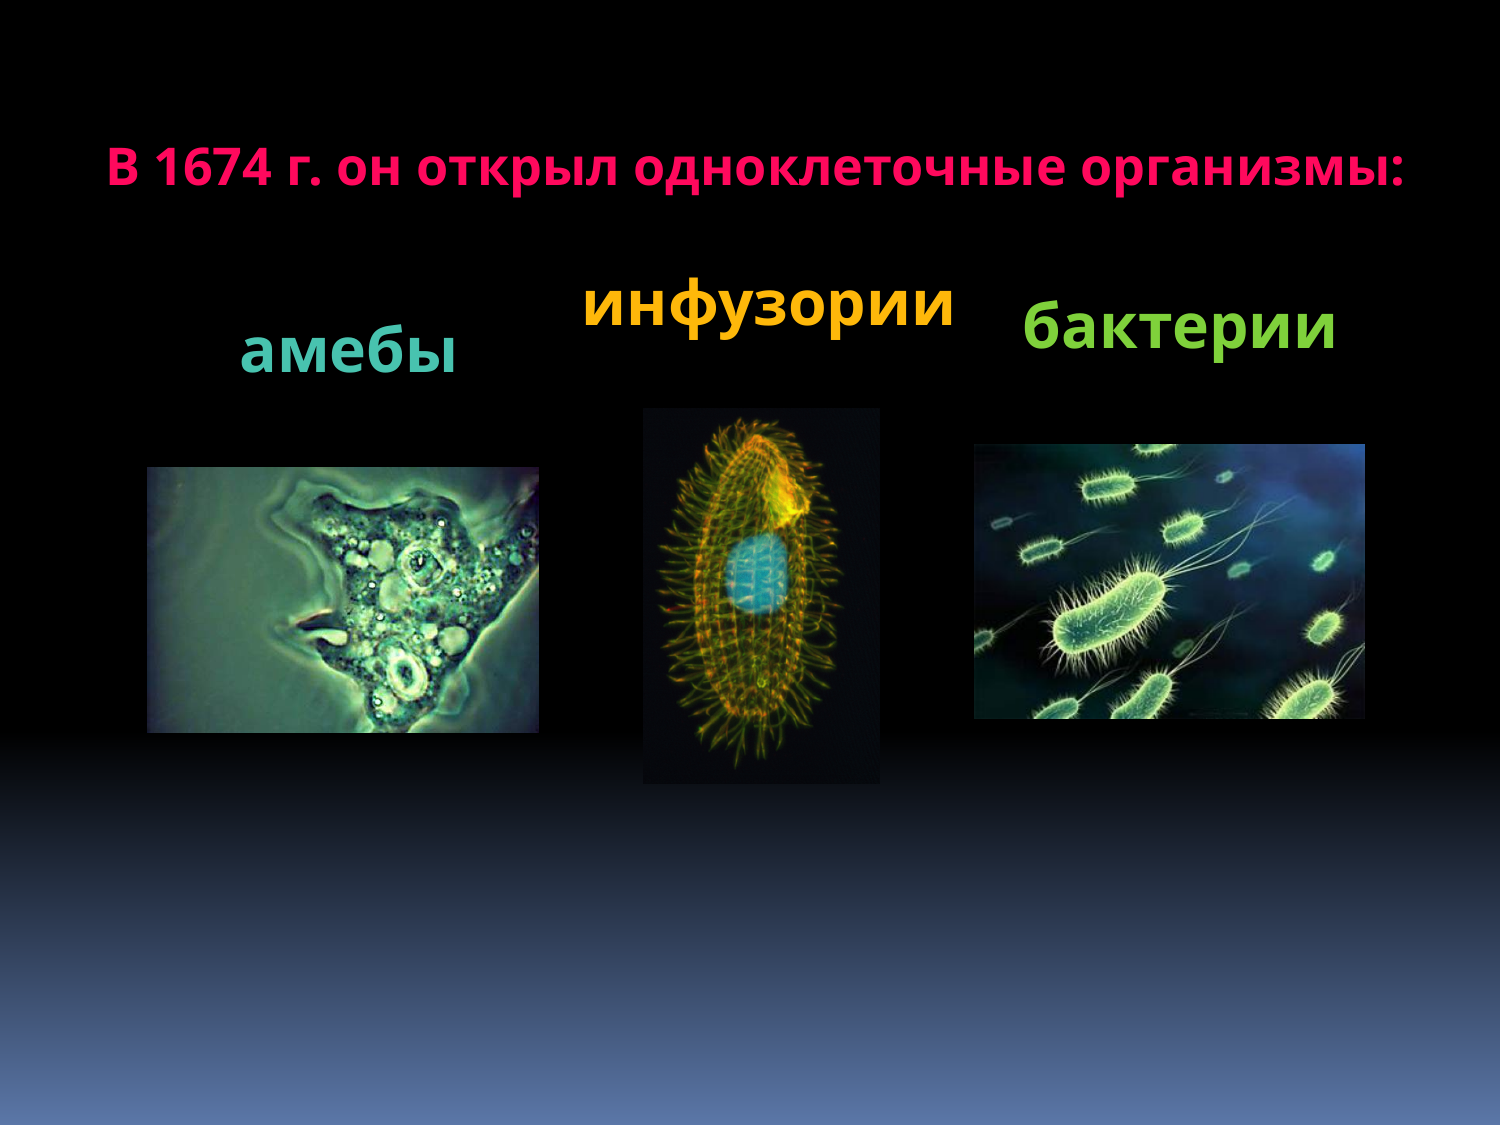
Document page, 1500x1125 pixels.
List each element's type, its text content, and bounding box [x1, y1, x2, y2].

picture [973, 443, 1365, 720]
text_box амебы [224, 302, 475, 393]
picture [643, 408, 881, 784]
text_box В 1674 г. он открыл одноклеточные организмы: [90, 125, 1421, 203]
text_box бактерии [1007, 278, 1354, 369]
text_box инфузории [566, 255, 972, 346]
picture [147, 467, 539, 734]
